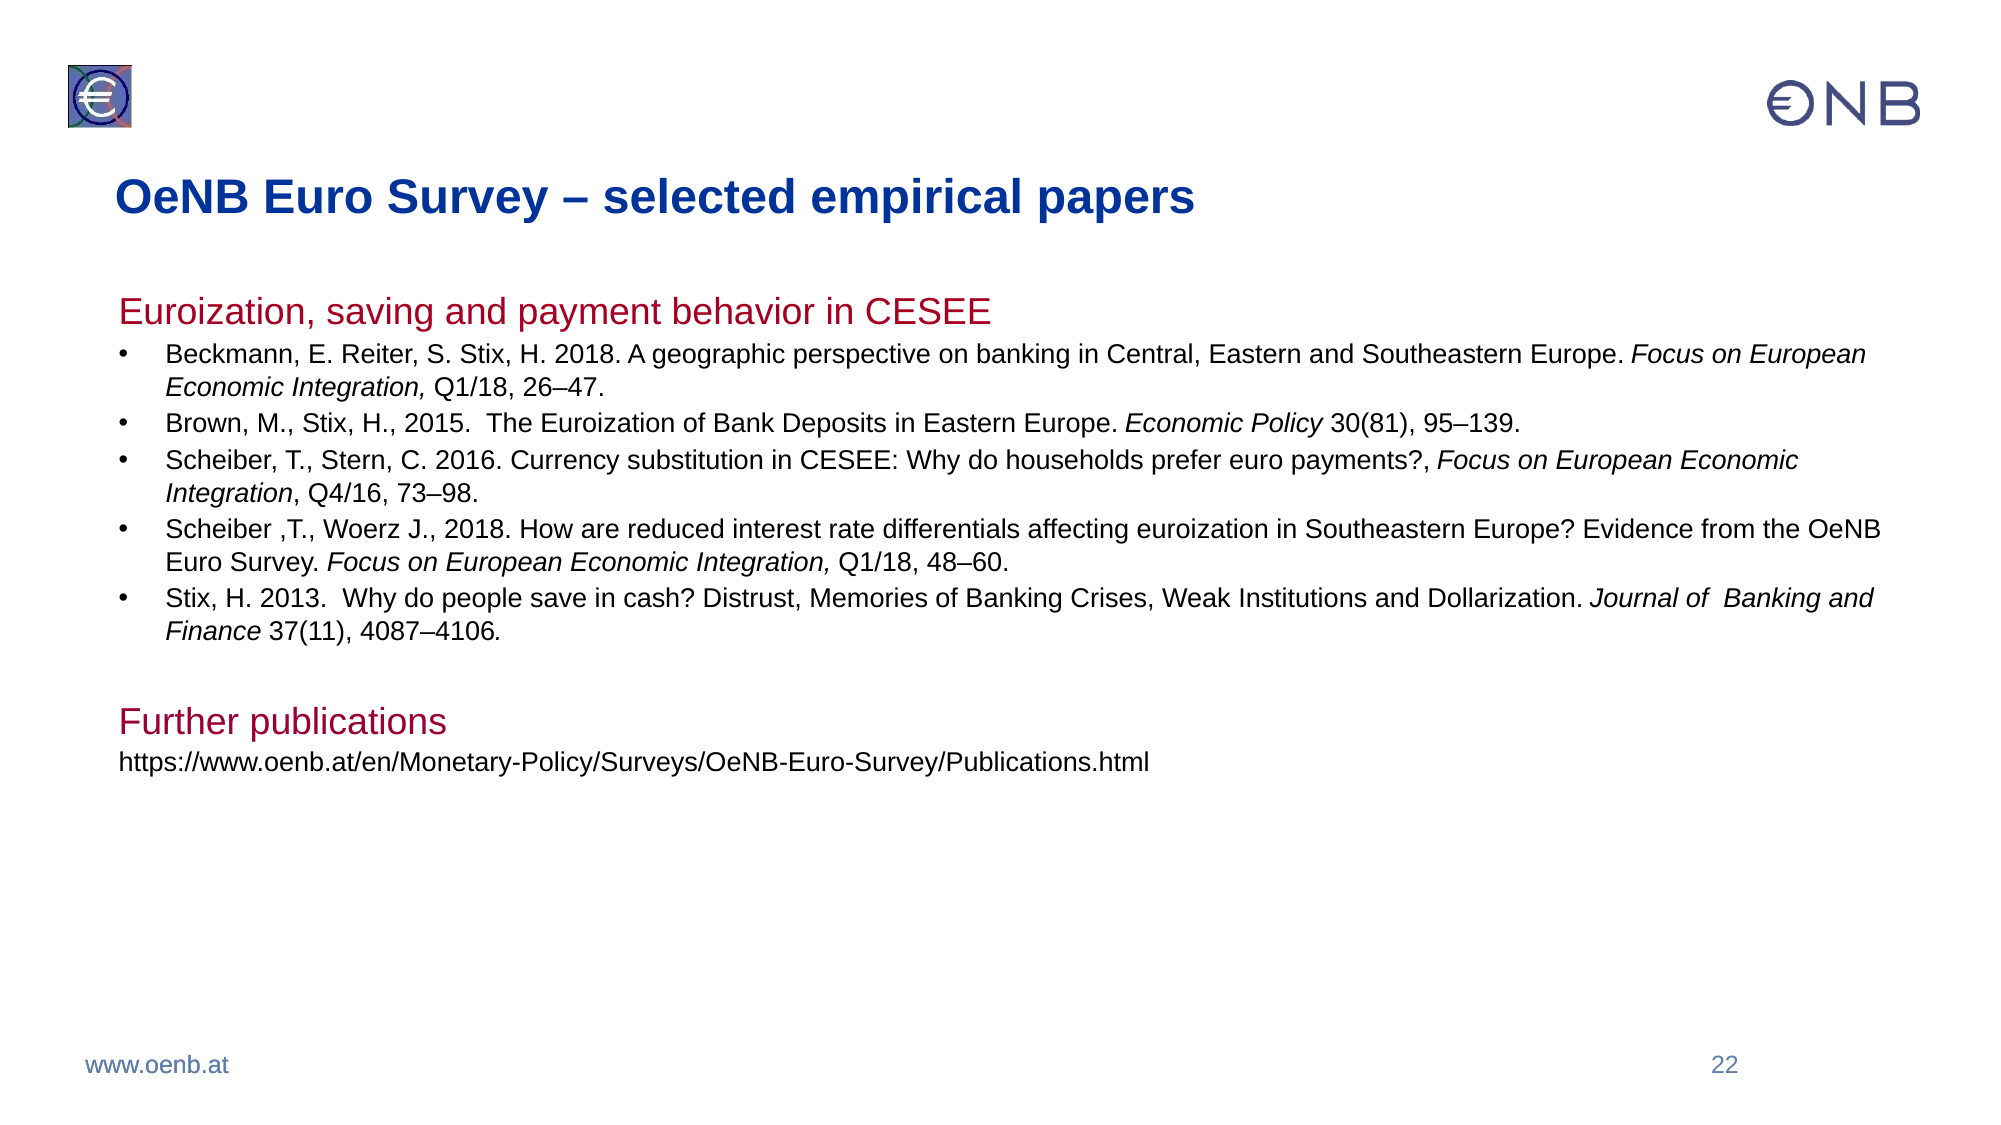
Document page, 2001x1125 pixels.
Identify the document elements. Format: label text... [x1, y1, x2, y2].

text_box Euroization, saving and payment behavior in CESEE Beckmann, E. Reiter, S. Stix, H. 2018. A geographic perspective on banking in Central, Eastern and Southeastern Europe. Focus on European Economic Integration, Q1/18, 26–47. Brown, M., Stix, H., 2015. The Euroization of Bank Deposits in Eastern Europe. Economic Policy 30(81), 95–139. Scheiber, T., Stern, C. 2016. Currency substitution in CESEE: Why do households prefer euro payments?, Focus on European Economic Integration, Q4/16, 73–98. Scheiber ,T., Woerz J., 2018. How are reduced interest rate differentials affecting euroization in Southeastern Europe? Evidence from the OeNB Euro Survey. Focus on European Economic Integration, Q1/18, 48–60. Stix, H. 2013. Why do people save in cash? Distrust, Memories of Banking Crises, Weak Institutions and Dollarization. Journal of Banking and Finance 37(11), 4087–4106. Further publications https://www.oenb.at/en/Monetary-Policy/Surveys/OeNB-Euro-Survey/Publications.html [103, 243, 1945, 785]
picture [1767, 80, 1920, 126]
title OeNB Euro Survey – selected empirical papers [99, 158, 1900, 231]
picture [68, 65, 132, 128]
slide_number 22 [1547, 1042, 1903, 1087]
